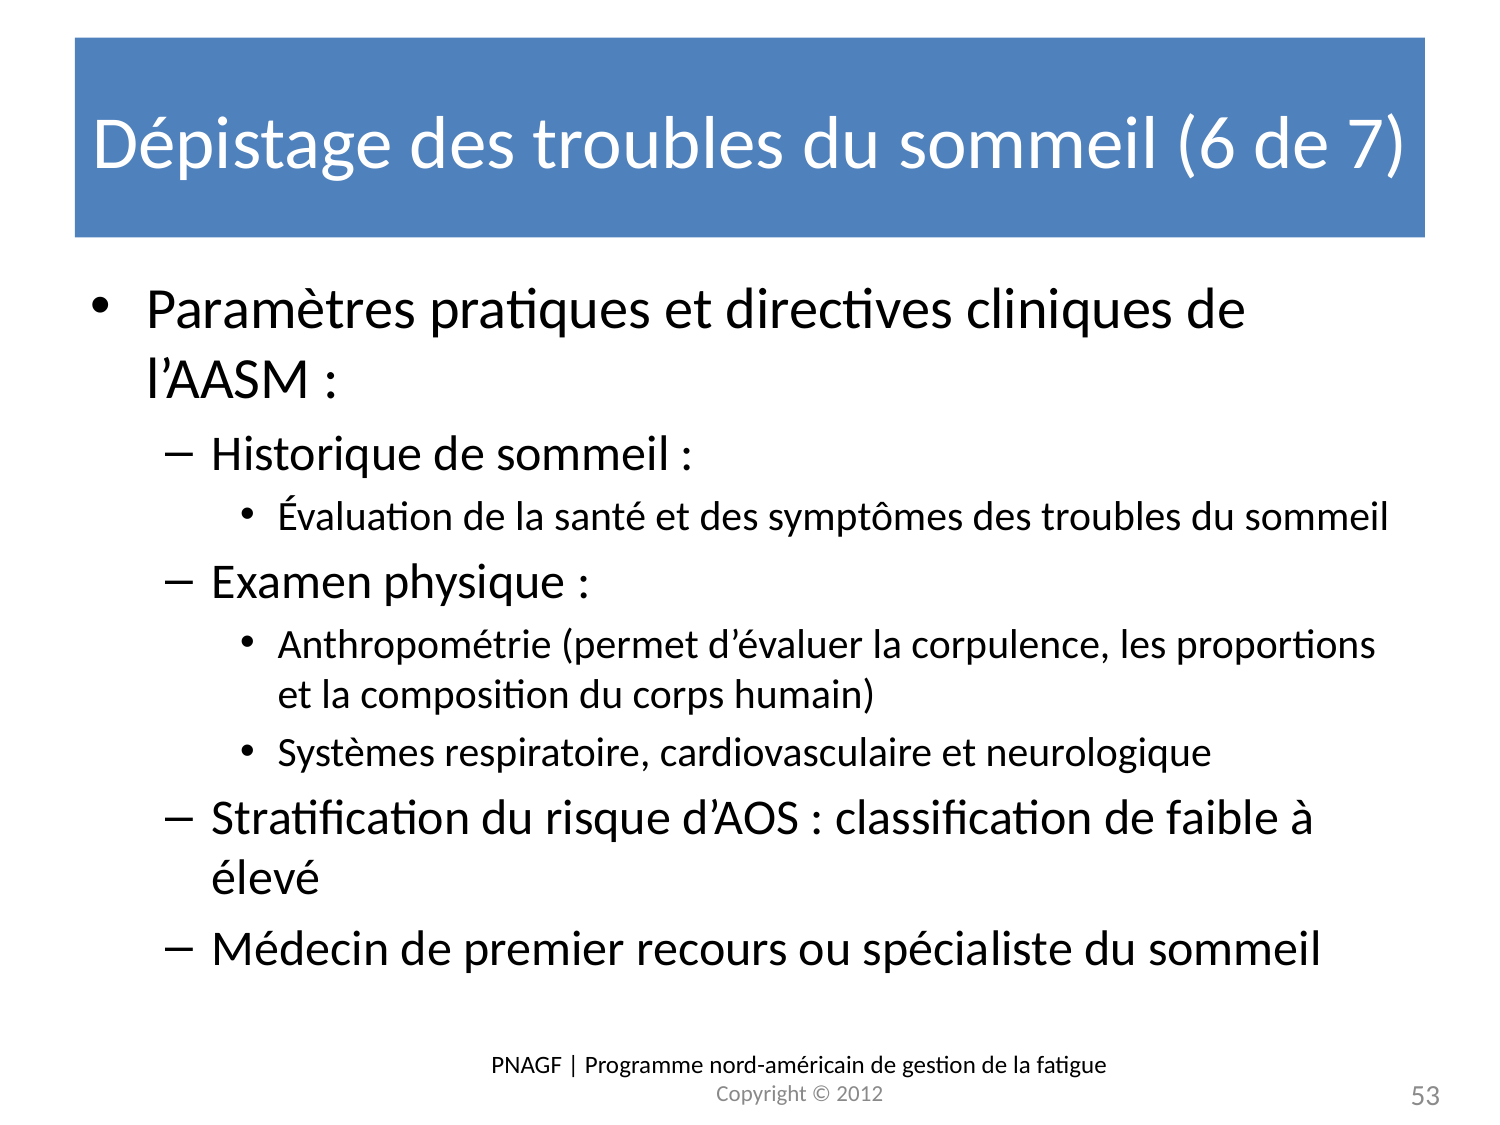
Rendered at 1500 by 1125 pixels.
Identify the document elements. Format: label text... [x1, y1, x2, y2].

list Paramètres pratiques et directives cliniques de l’AASM : Historique de sommeil : Évaluation de la santé et des symptômes des troubles du sommeil Examen physique : Anthropométrie (permet d’évaluer la corpulence, les proportions et la composition du corps humain) Systèmes respiratoire, cardiovasculaire et neurologique Stratification du risque d’AOS : classification de faible à élevé Médecin de premier recours ou spécialiste du sommeil [74, 262, 1426, 1006]
title Dépistage des troubles du sommeil (6 de 7) [74, 44, 1426, 233]
